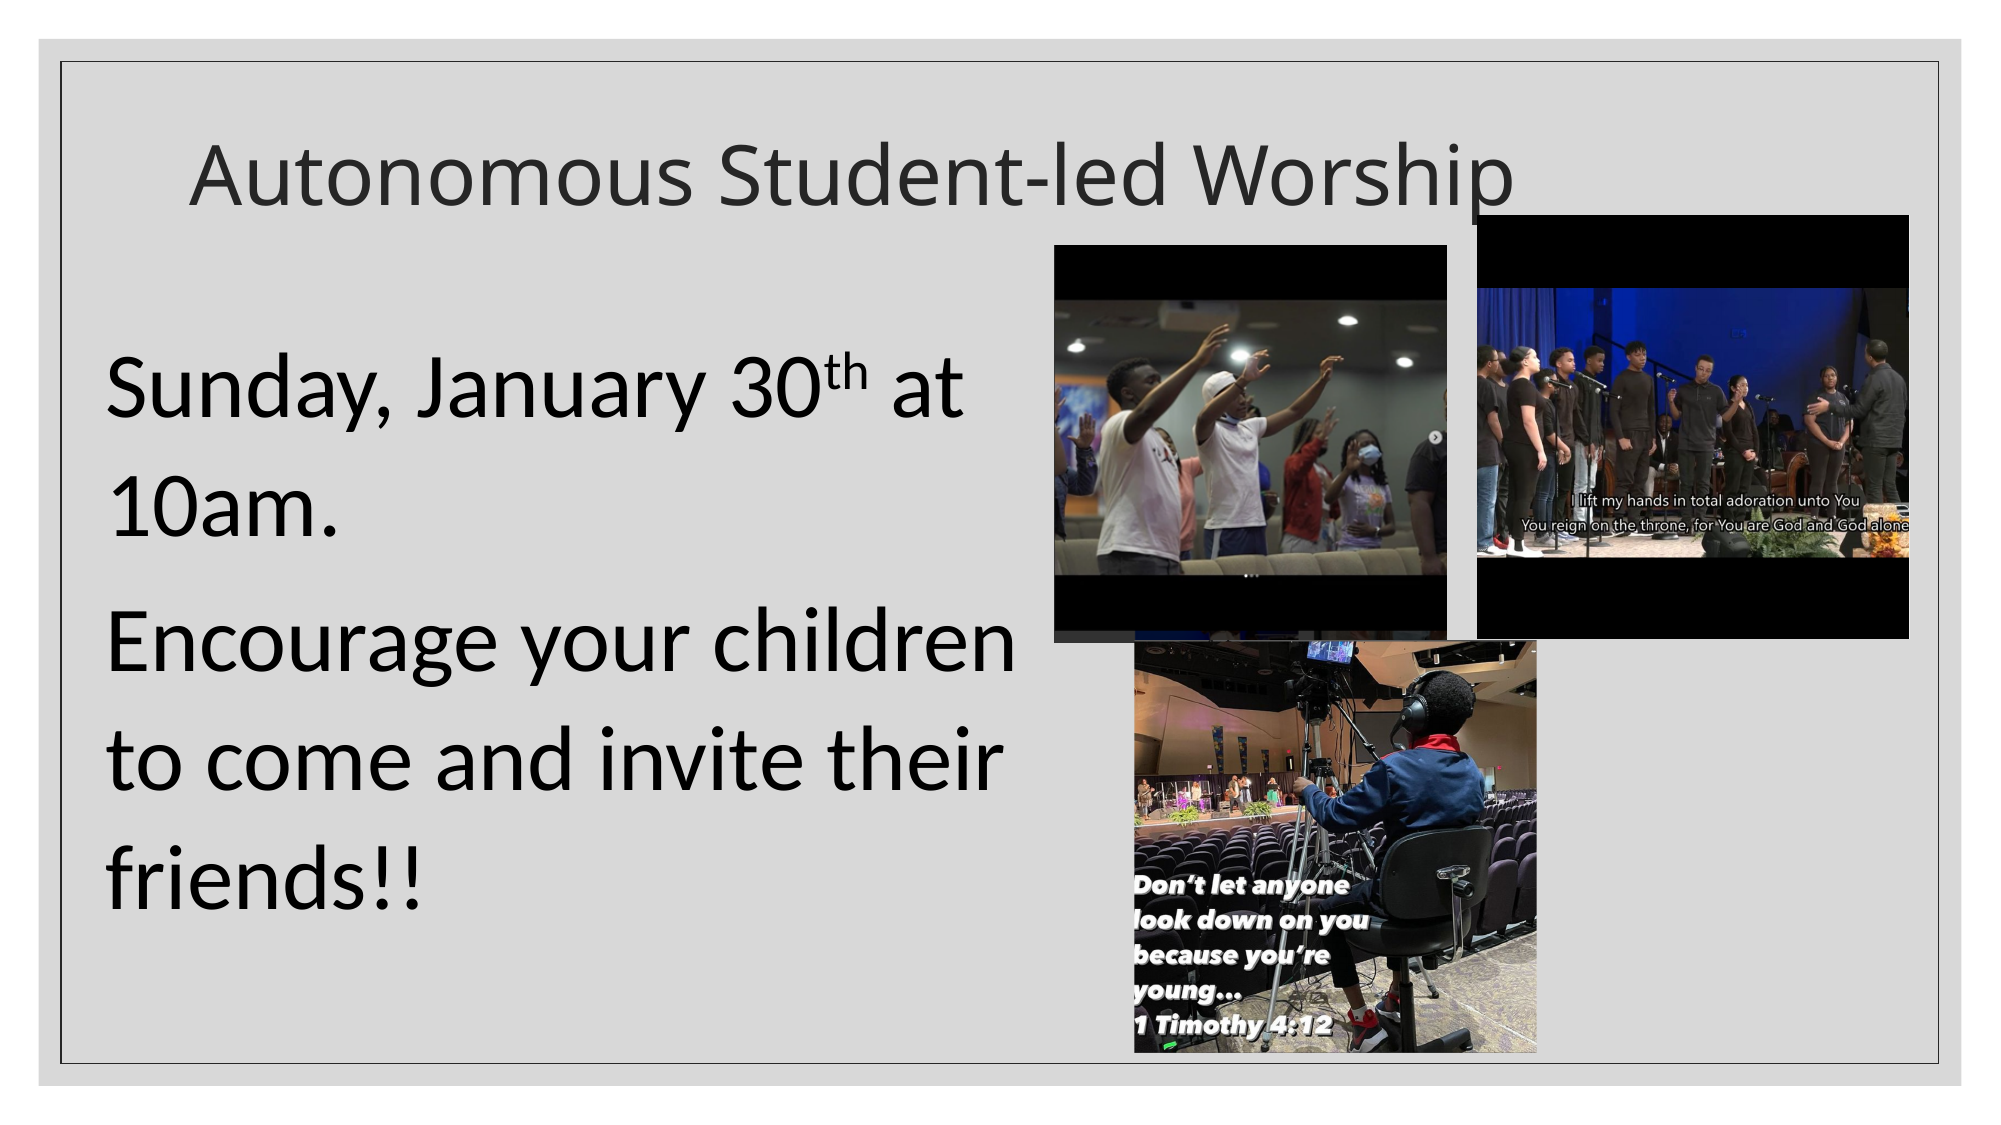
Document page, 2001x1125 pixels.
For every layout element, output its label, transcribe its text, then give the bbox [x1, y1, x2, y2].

list Sunday, January 30th at 10am. Encourage your children to come and invite their friends!! [90, 308, 1055, 941]
picture [1054, 245, 1537, 1053]
picture [1477, 215, 1910, 639]
title Autonomous Student-led Worship [174, 105, 1825, 252]
